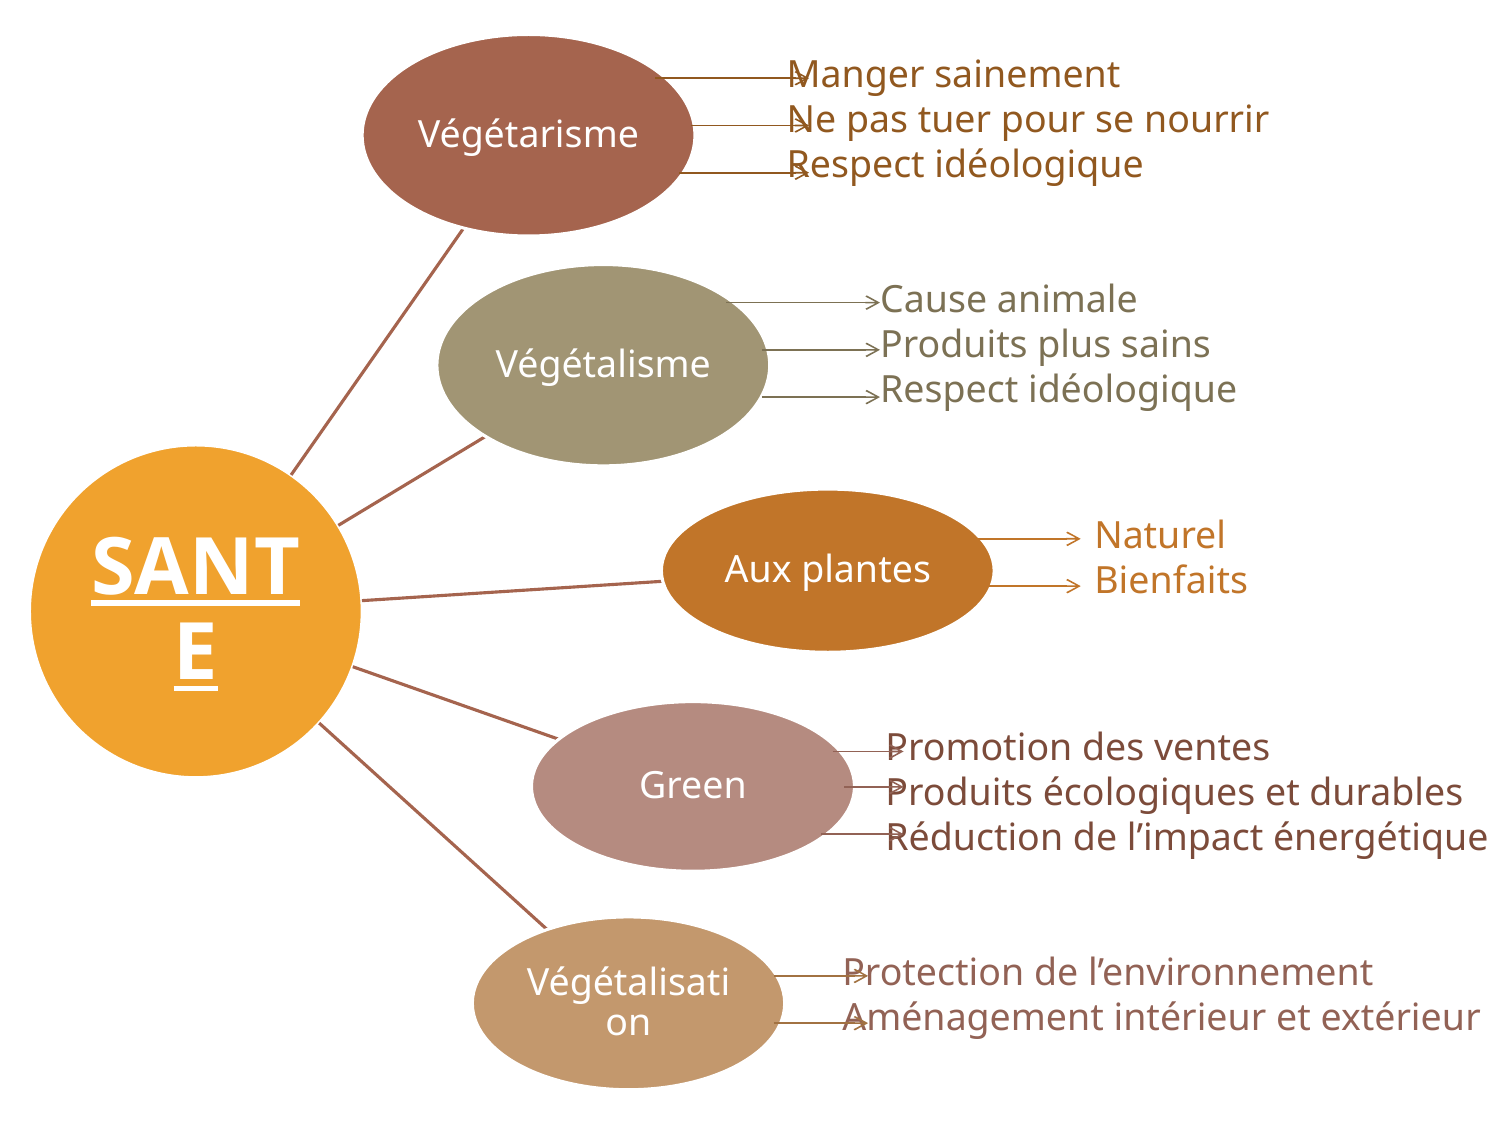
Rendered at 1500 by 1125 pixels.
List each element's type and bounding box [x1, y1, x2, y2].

text_box [29, 0, 1500, 1125]
